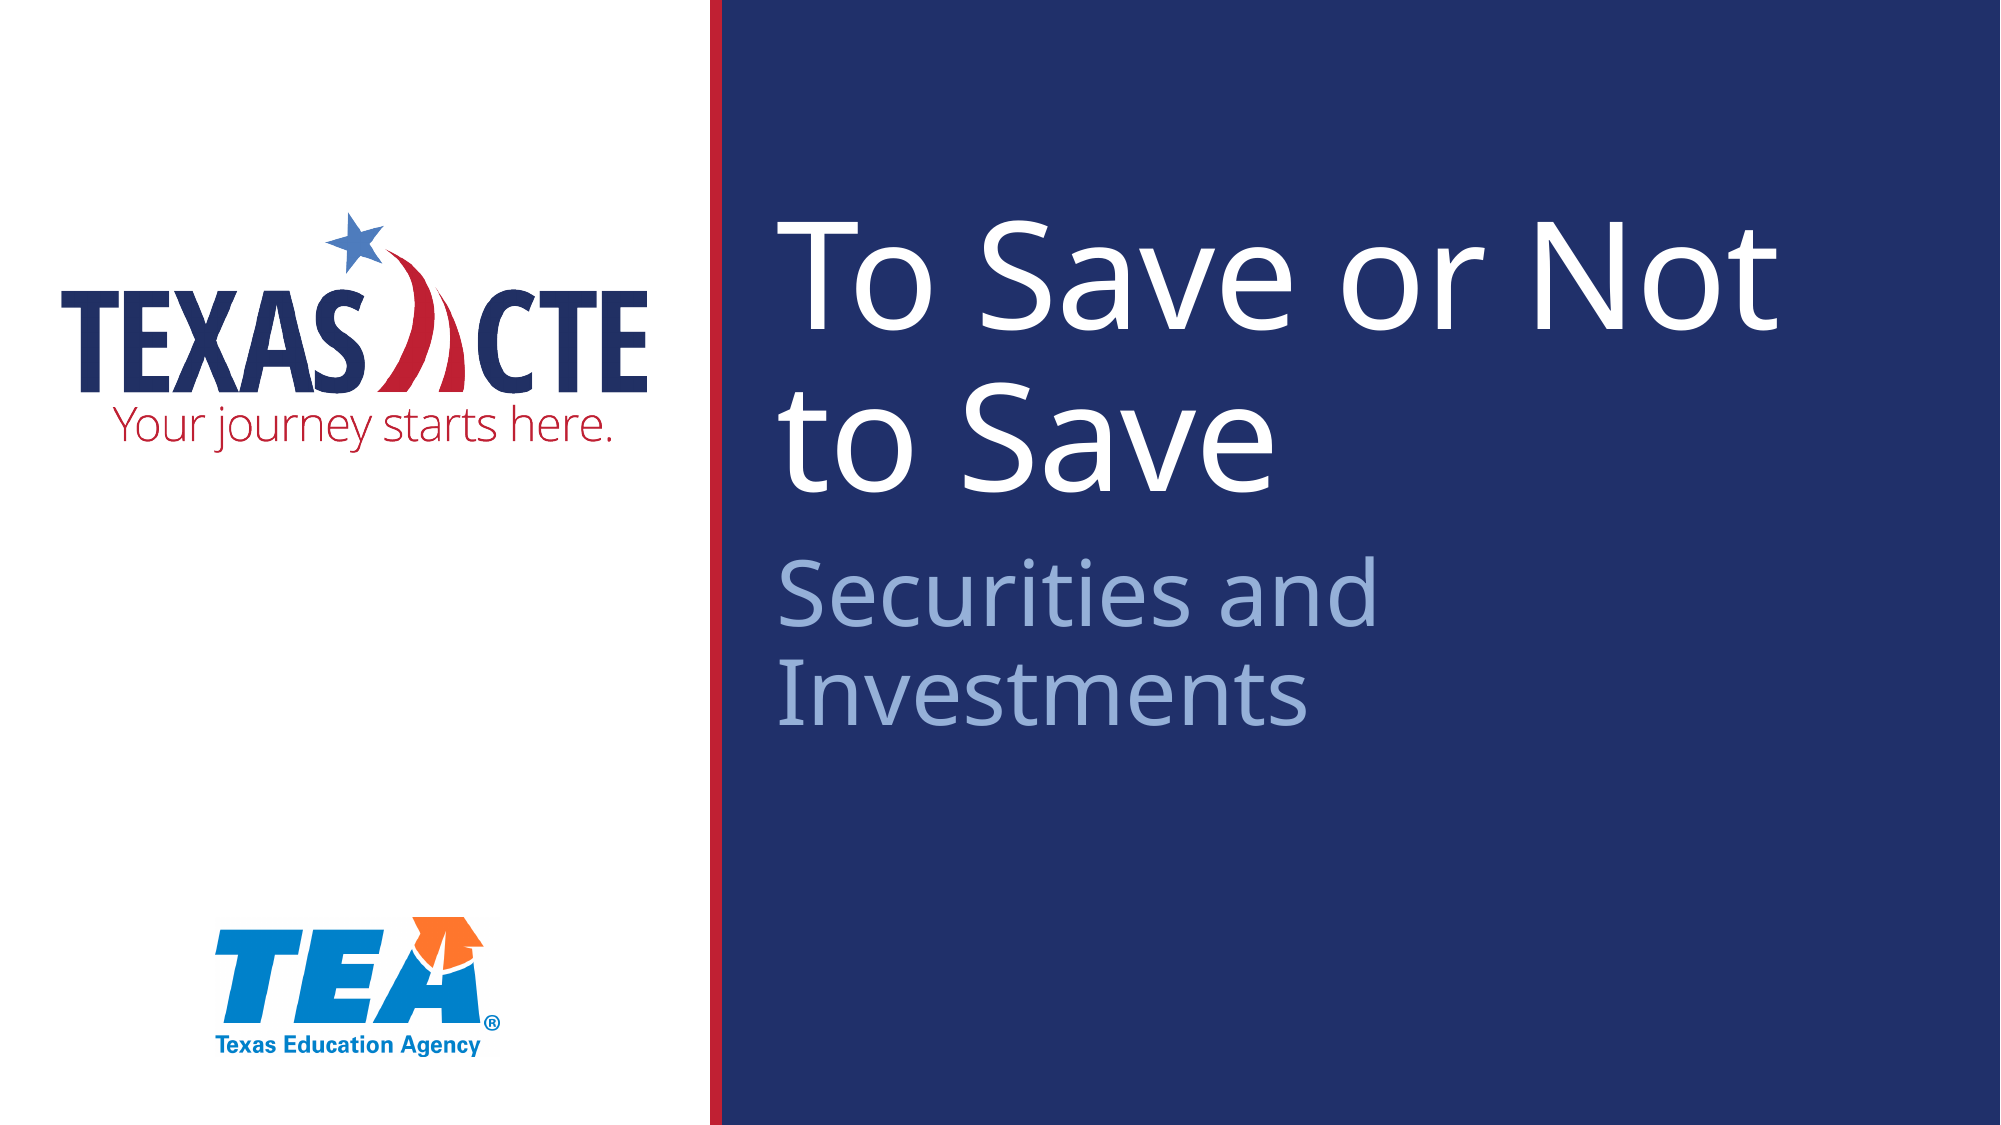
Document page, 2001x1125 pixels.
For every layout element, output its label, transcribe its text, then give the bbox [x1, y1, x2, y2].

list To Save or Not to Save Securities and Investments [776, 200, 1939, 1032]
picture [61, 212, 647, 453]
picture [215, 917, 500, 1057]
